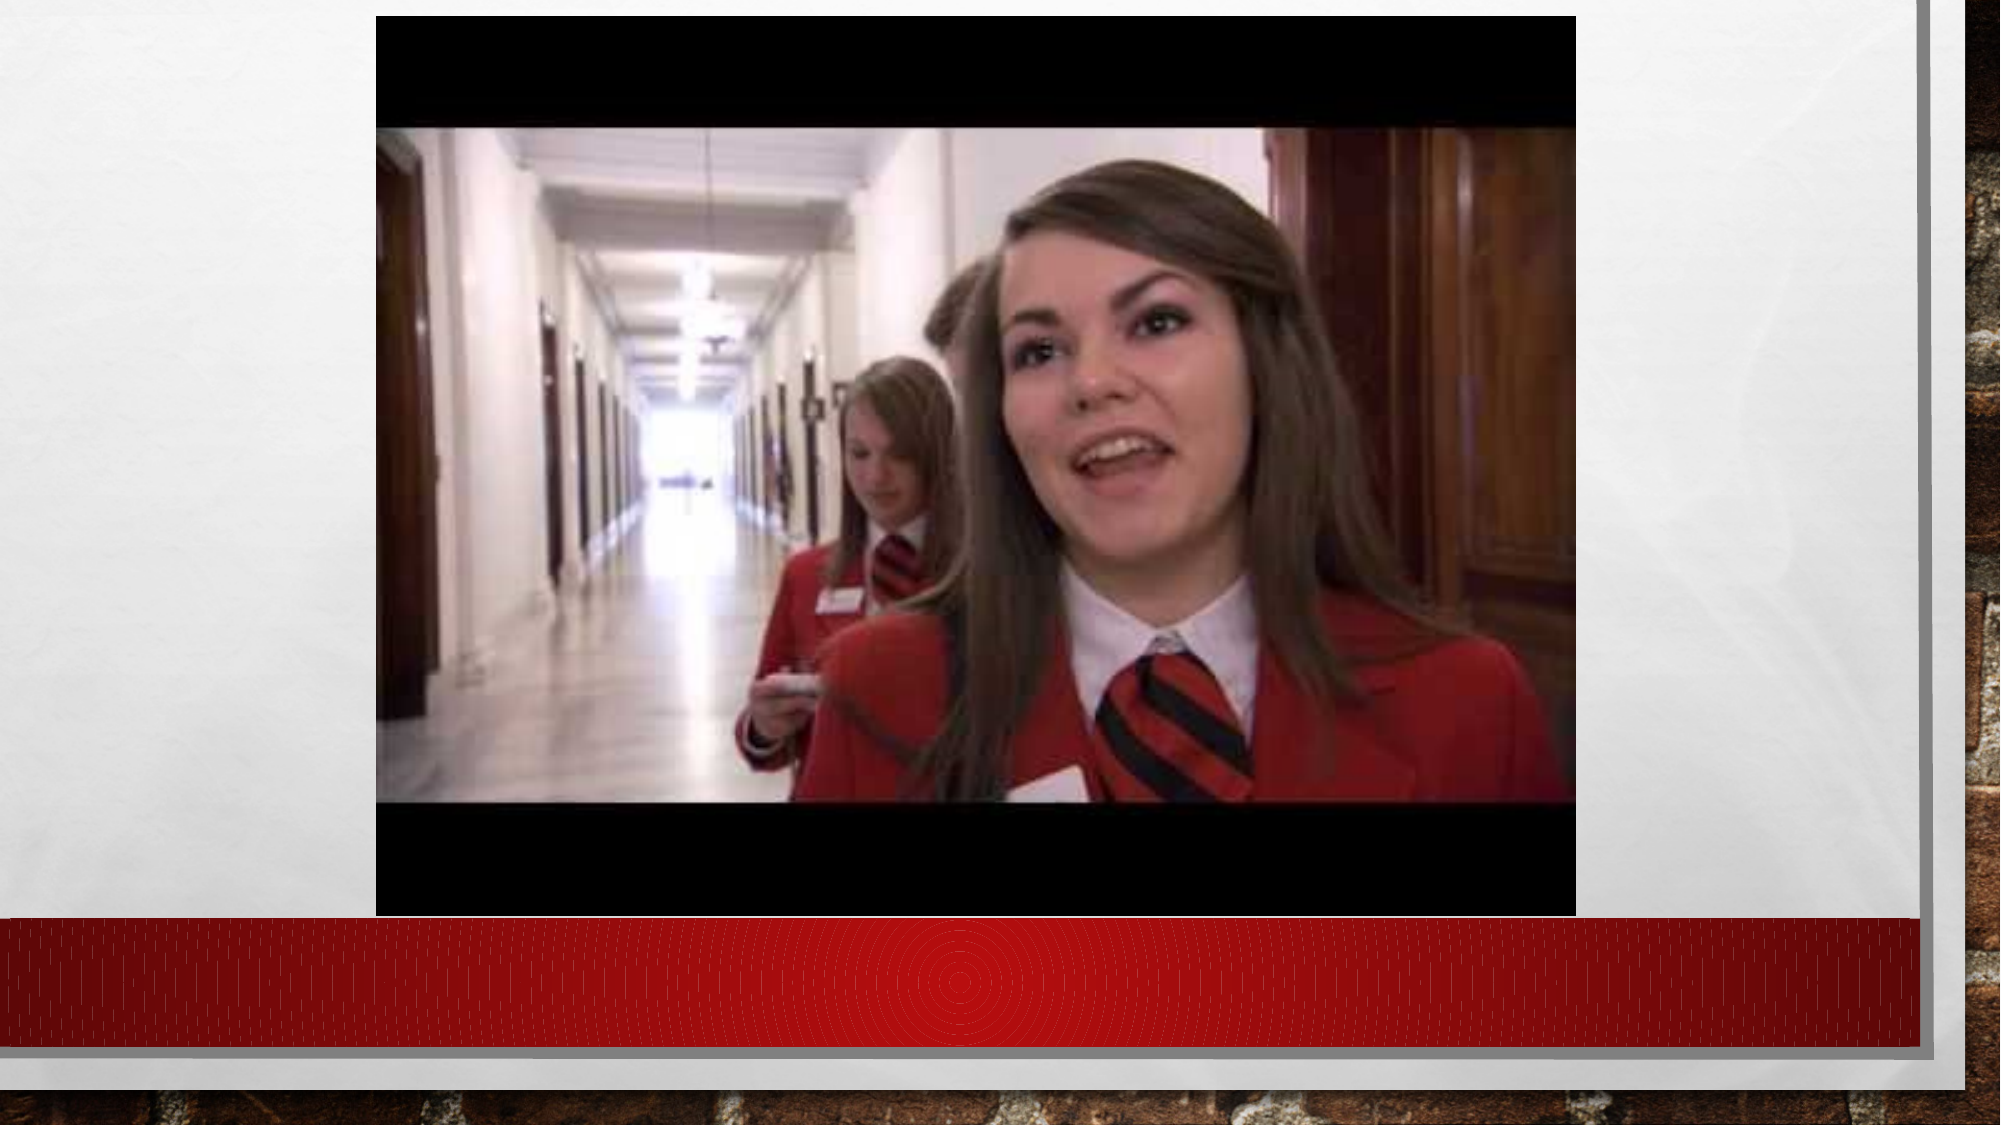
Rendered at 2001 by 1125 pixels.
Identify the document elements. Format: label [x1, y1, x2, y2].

list [375, 15, 1577, 917]
picture [0, 0, 2000, 1125]
